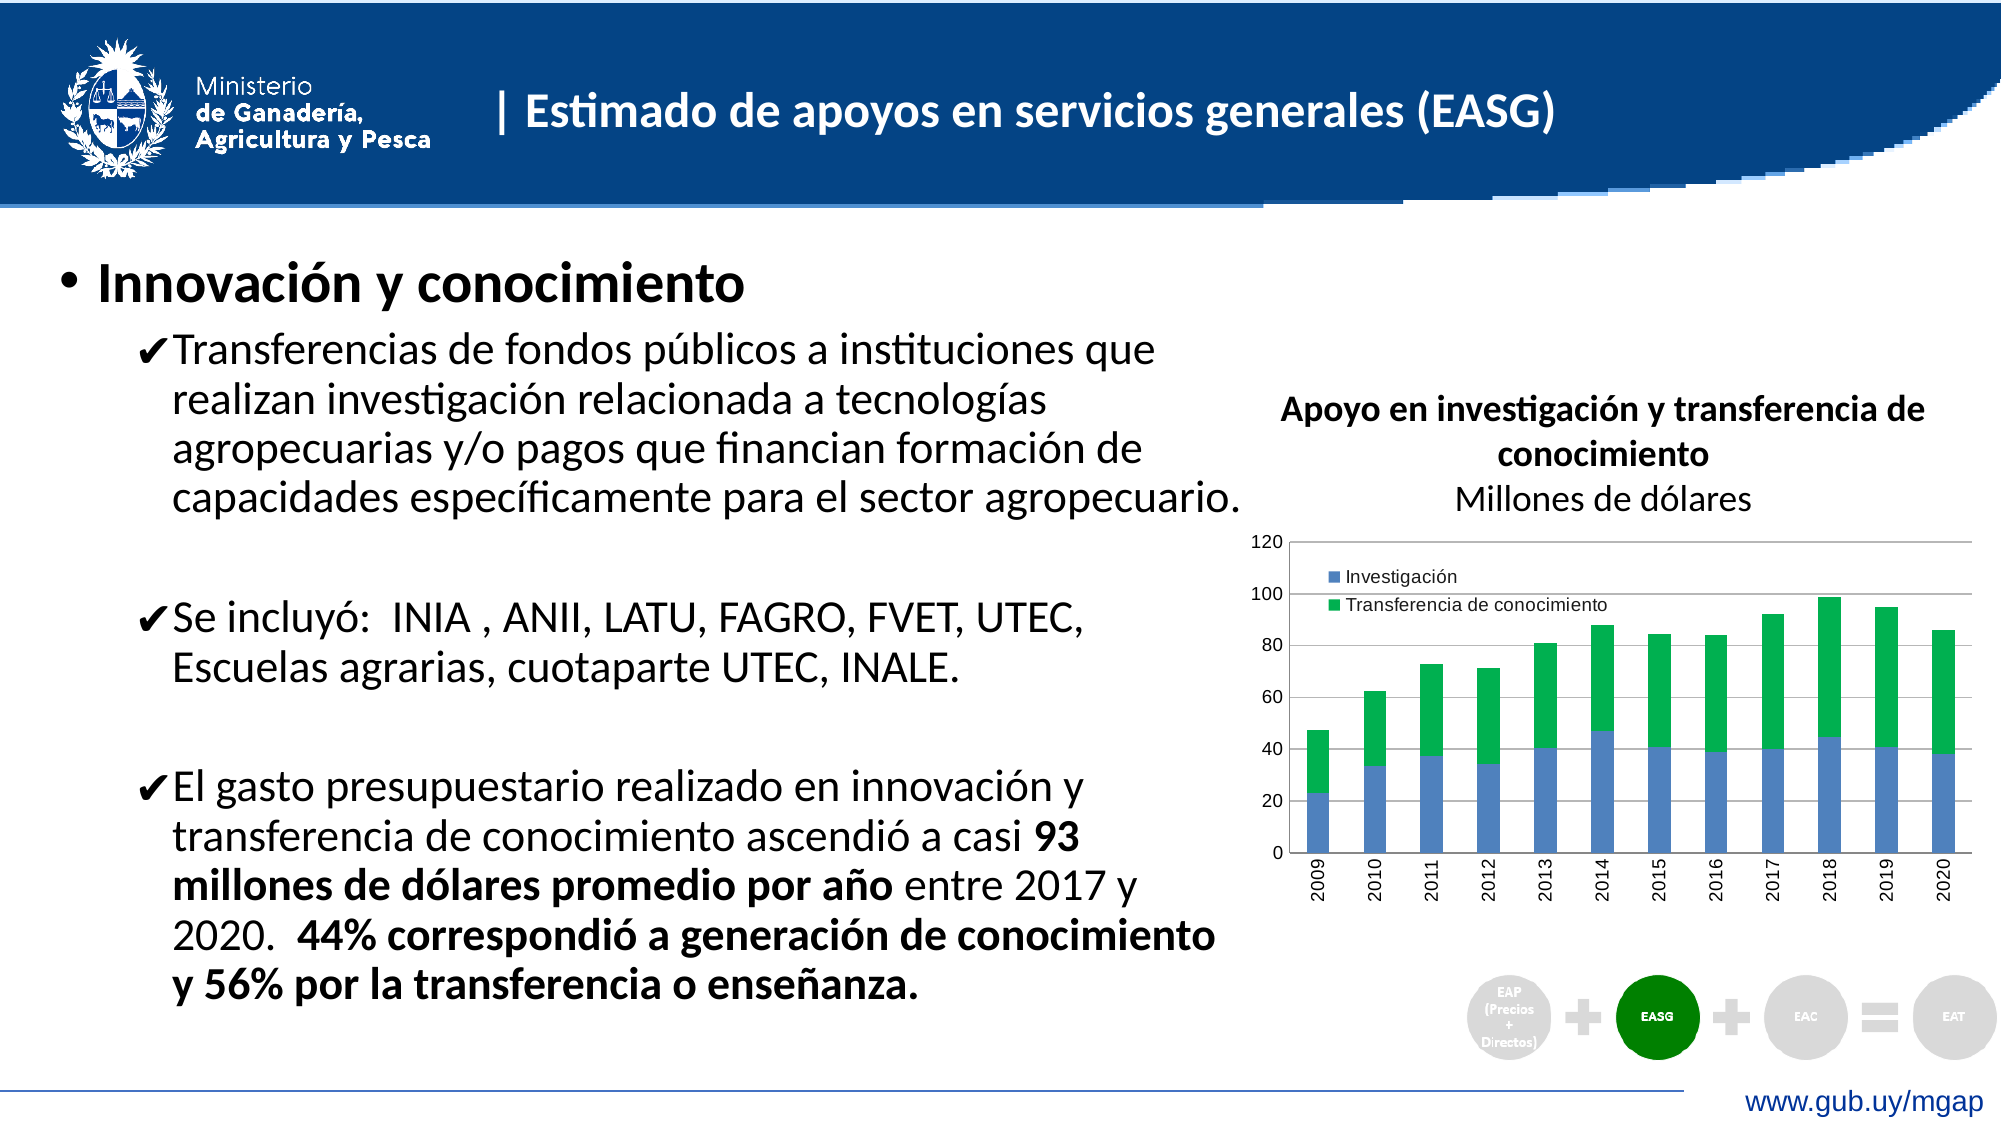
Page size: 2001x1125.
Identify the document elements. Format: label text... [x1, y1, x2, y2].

text_box Apoyo en investigación y transferencia de conocimiento Millones de dólares [1240, 375, 1967, 510]
text_box [0, 228, 952, 1025]
chart [1231, 511, 1998, 931]
picture [0, 0, 2001, 217]
text_box Innovación y conocimiento Transferencias de fondos públicos a instituciones que realizan investigación relacionada a tecnologías agropecuarias y/o pagos que financian formación de capacidades específicamente para el sector agropecuario. Se incluyó: INIA , ANII, LATU, FAGRO, FVET, UTEC, Escuelas agrarias, cuotaparte UTEC, INALE. El gasto presupuestario realizado en innovación y transferencia de conocimiento ascendió a casi 93 millones de dólares promedio por año entre 2017 y 2020. 44% correspondió a generación de conocimiento y 56% por la transferencia o enseñanza. [44, 244, 1258, 600]
picture [1463, 964, 2000, 1067]
text_box www.gub.uy/mgap [75, 1074, 2000, 1125]
